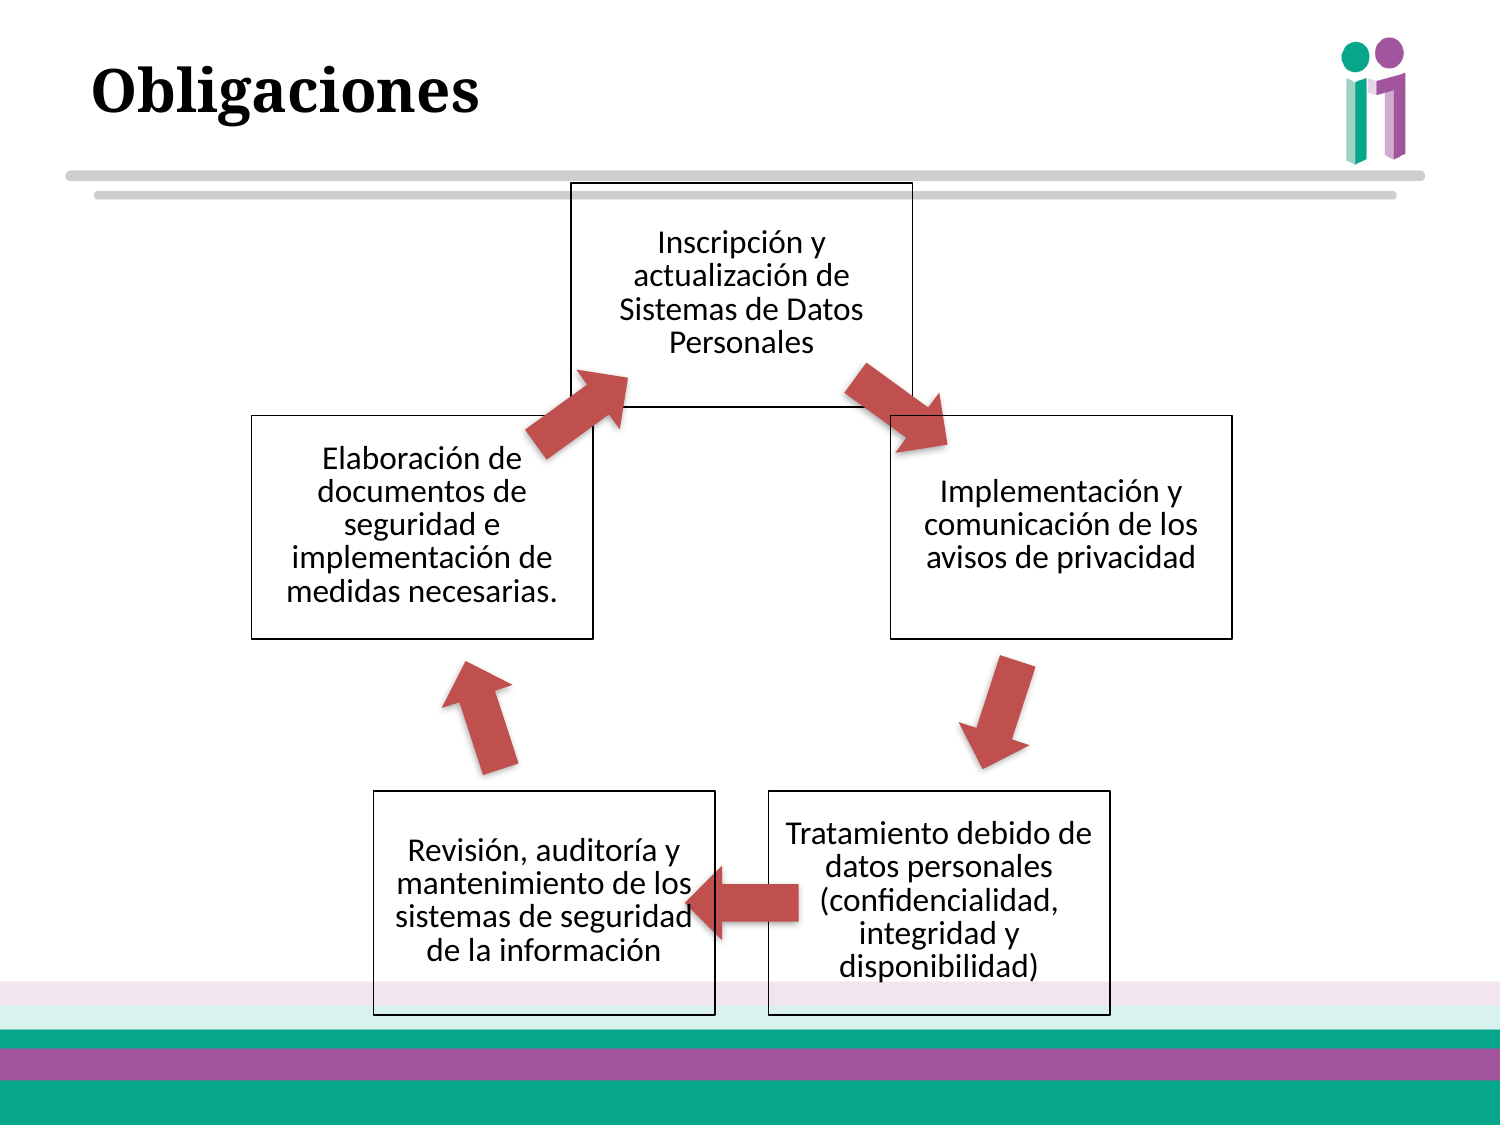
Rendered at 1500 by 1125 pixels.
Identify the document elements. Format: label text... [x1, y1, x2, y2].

title Obligaciones [75, 45, 1425, 133]
picture [0, 0, 1500, 1125]
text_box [58, 182, 1426, 1080]
